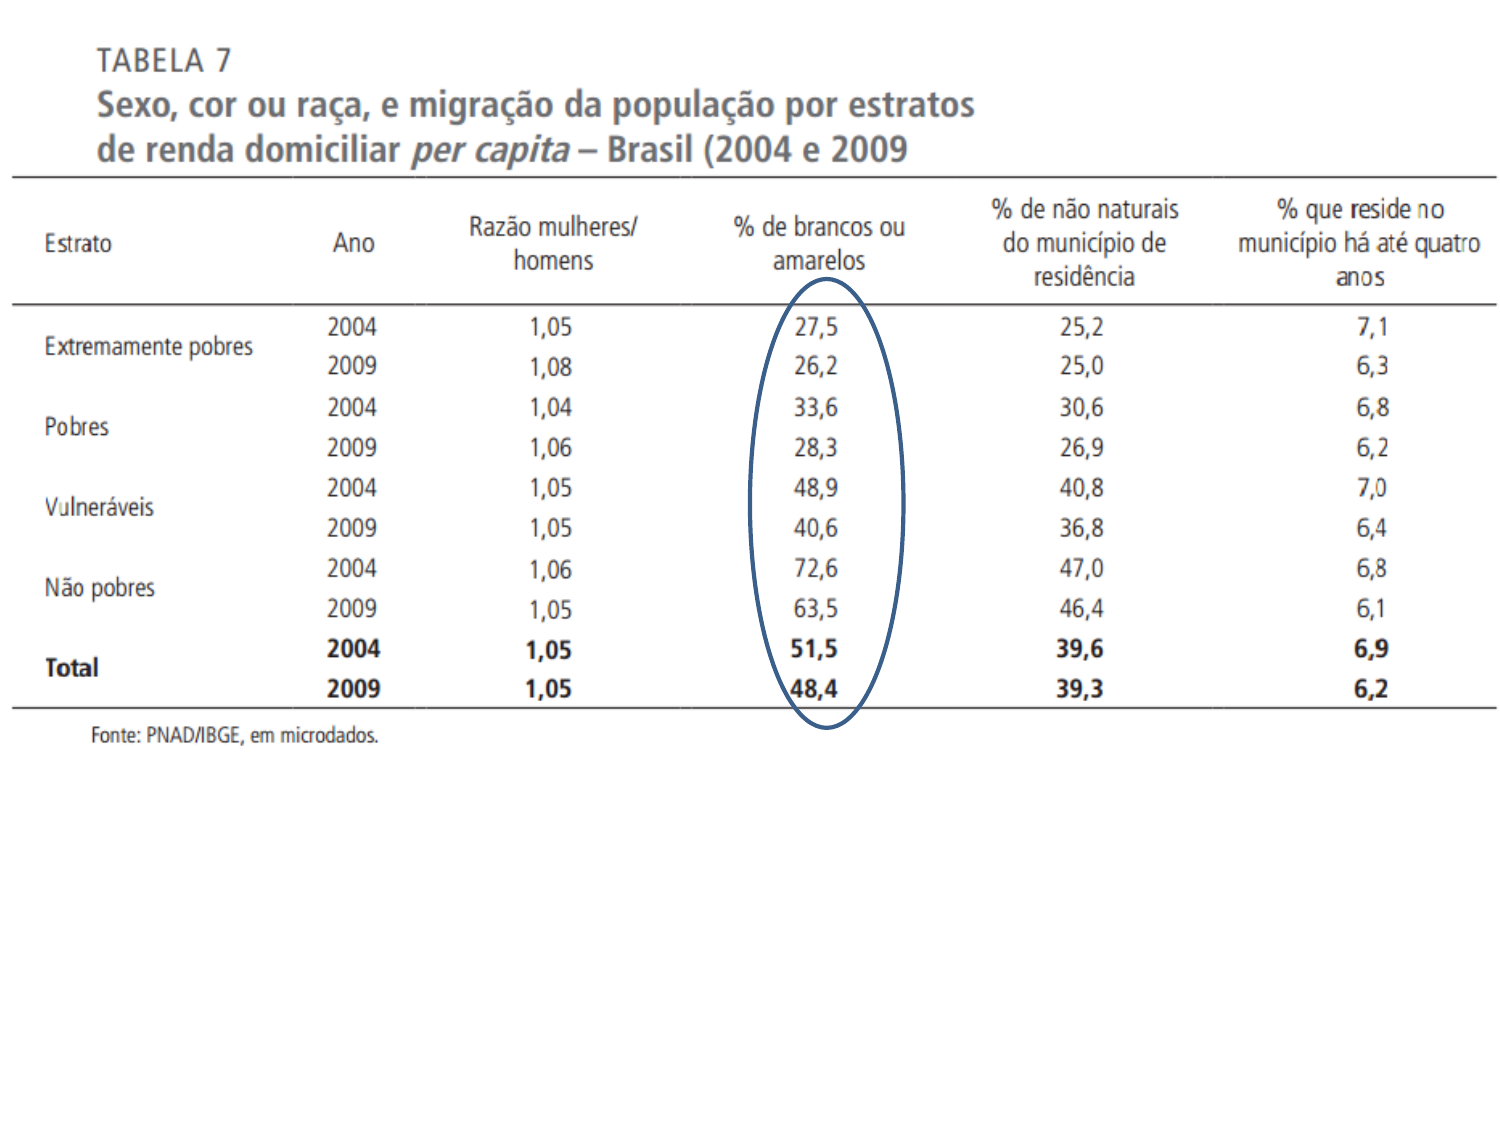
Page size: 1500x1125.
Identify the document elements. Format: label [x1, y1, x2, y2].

picture [11, 18, 1500, 767]
